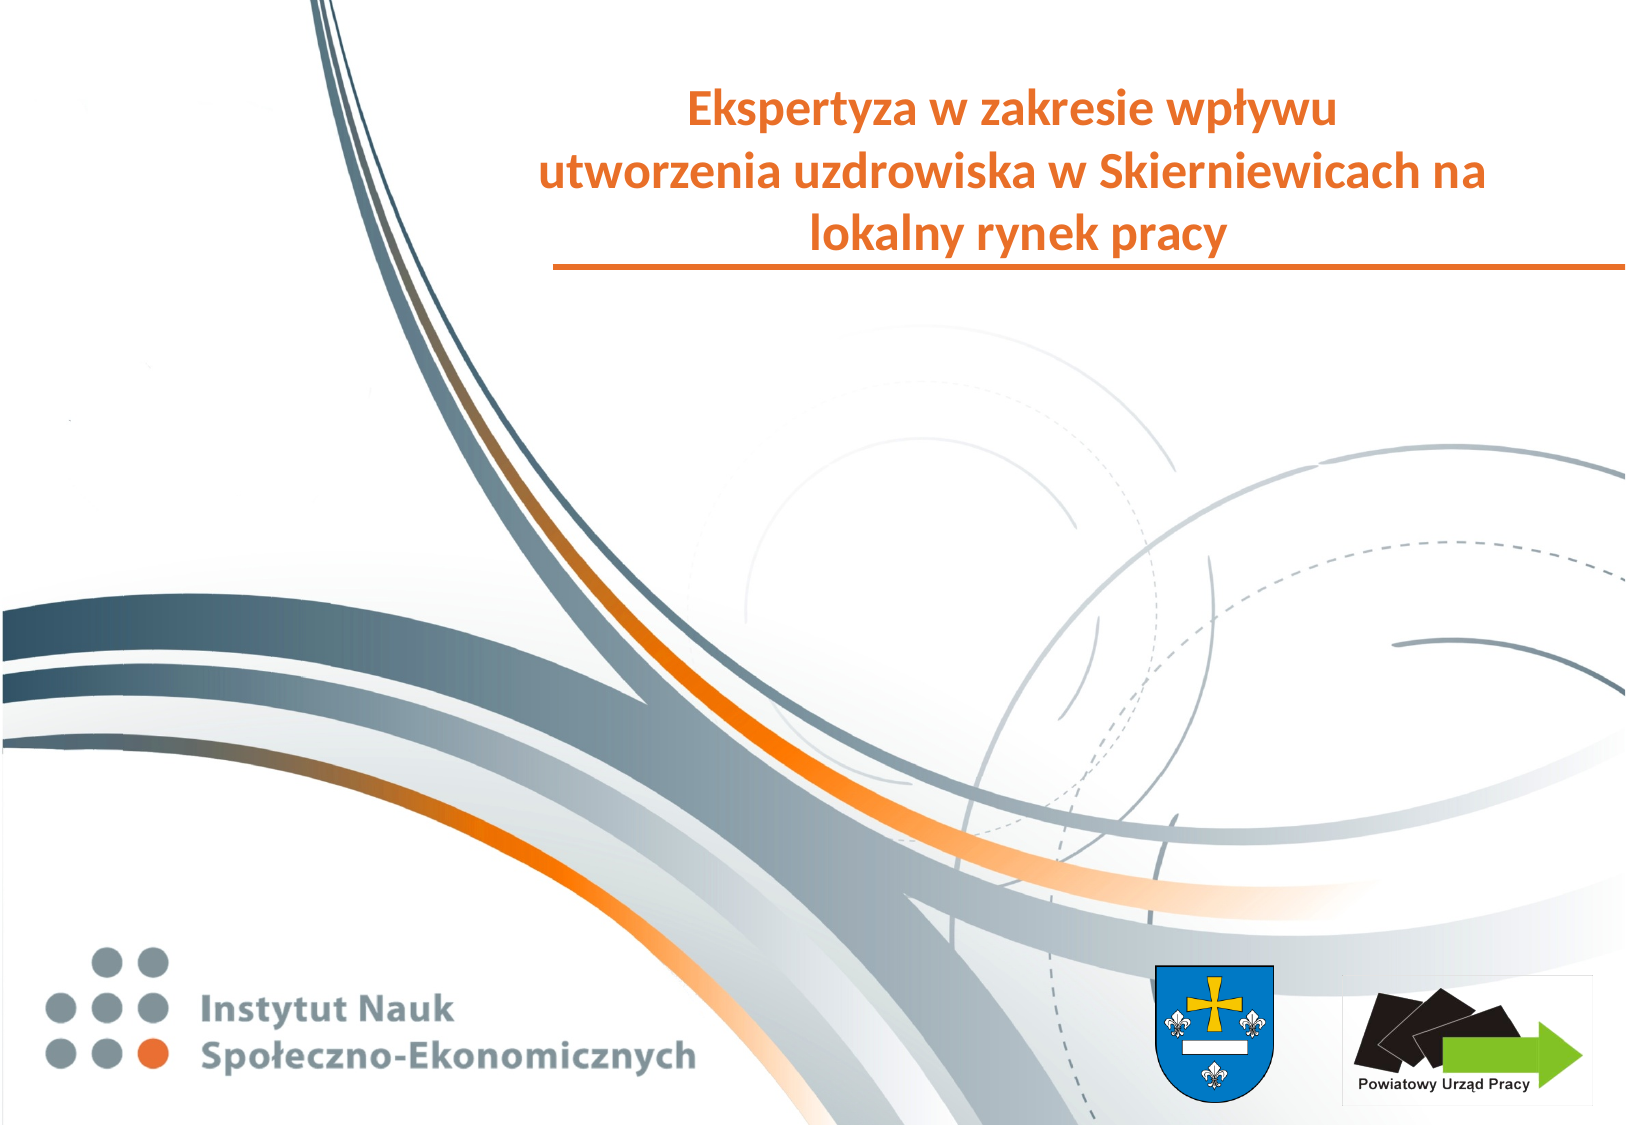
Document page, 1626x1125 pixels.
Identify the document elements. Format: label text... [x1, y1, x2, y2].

picture [0, 0, 1626, 1125]
text_box Ekspertyza w zakresie wpływu utworzenia uzdrowiska w Skierniewicach na lokalny rynek pracy [446, 66, 1593, 269]
